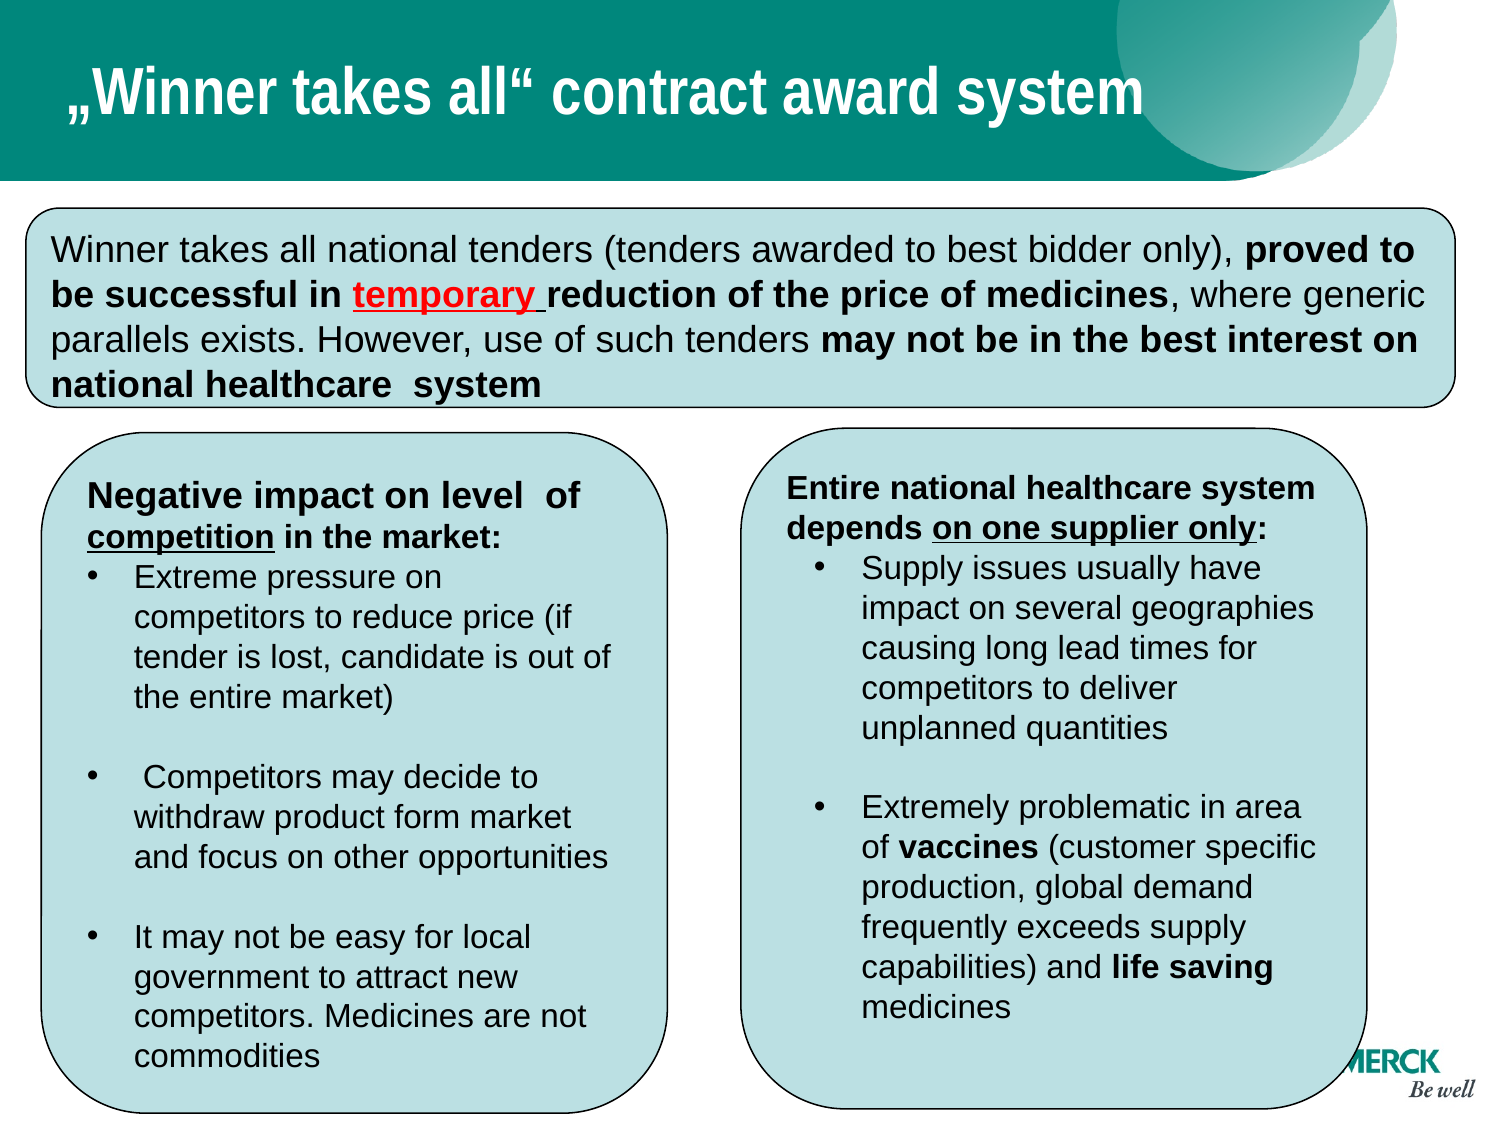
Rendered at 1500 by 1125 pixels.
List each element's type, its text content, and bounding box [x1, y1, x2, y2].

title „Winner takes all“ contract award system [50, 0, 1300, 175]
picture [0, 0, 1413, 181]
text_box Winner takes all national tenders (tenders awarded to best bidder only), proved to be successful in temporary reduction of the price of medicines, where generic parallels exists. However, use of such tenders may not be in the best interest on national healthcare system [25, 208, 1456, 408]
text_box Negative impact on level of competition in the market: Extreme pressure on competitors to reduce price (if tender is lost, candidate is out of the entire market) Competitors may decide to withdraw product form market and focus on other opportunities It may not be easy for local government to attract new competitors. Medicines are not commodities [41, 432, 668, 1114]
text_box Entire national healthcare system depends on one supplier only: Supply issues usually have impact on several geographies causing long lead times for competitors to deliver unplanned quantities Extremely problematic in area of vaccines (customer specific production, global demand frequently exceeds supply capabilities) and life saving medicines [740, 428, 1367, 1109]
picture [1257, 1019, 1493, 1113]
